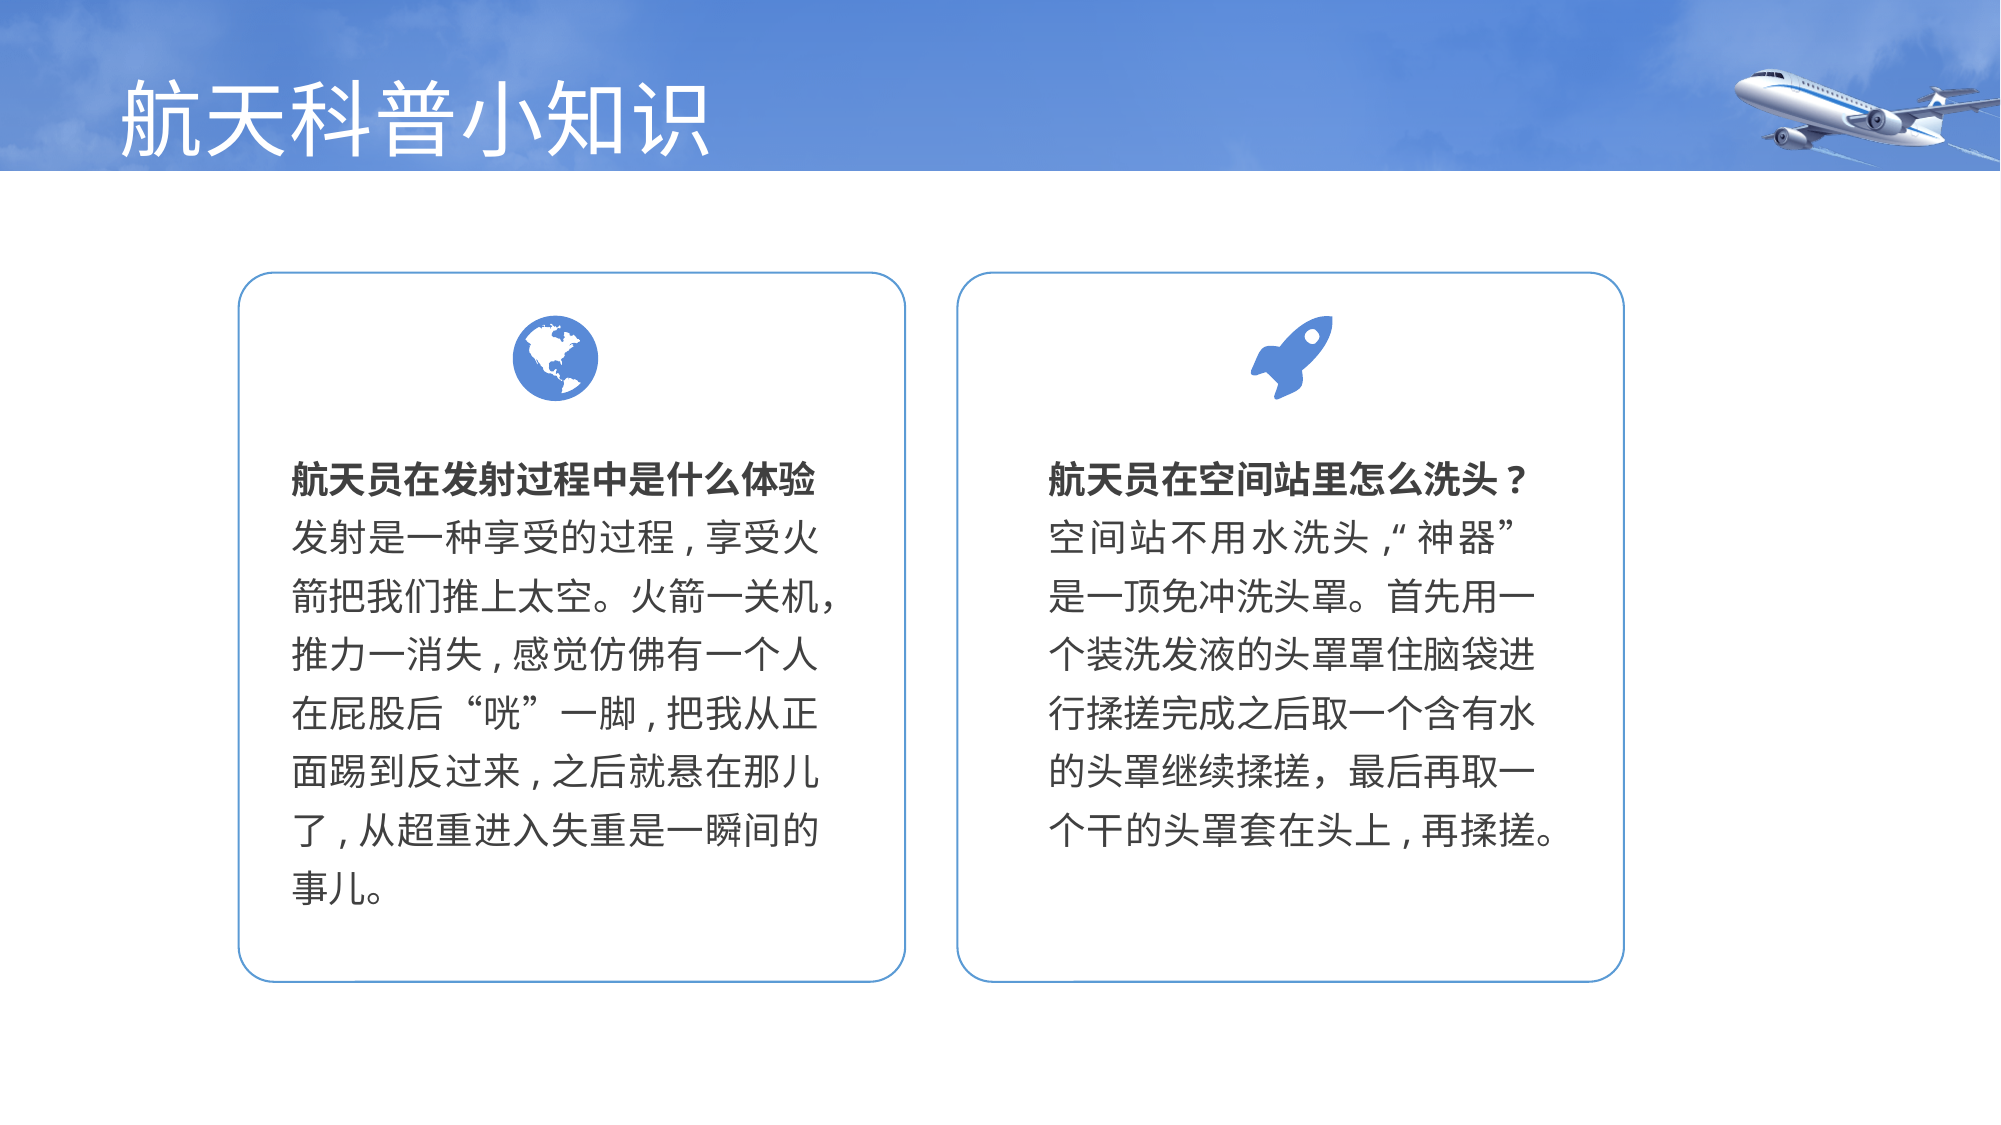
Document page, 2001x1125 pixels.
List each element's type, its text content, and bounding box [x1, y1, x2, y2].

picture [1734, 68, 2001, 172]
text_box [238, 272, 1624, 982]
title 航天科普小知识 [104, 15, 835, 219]
